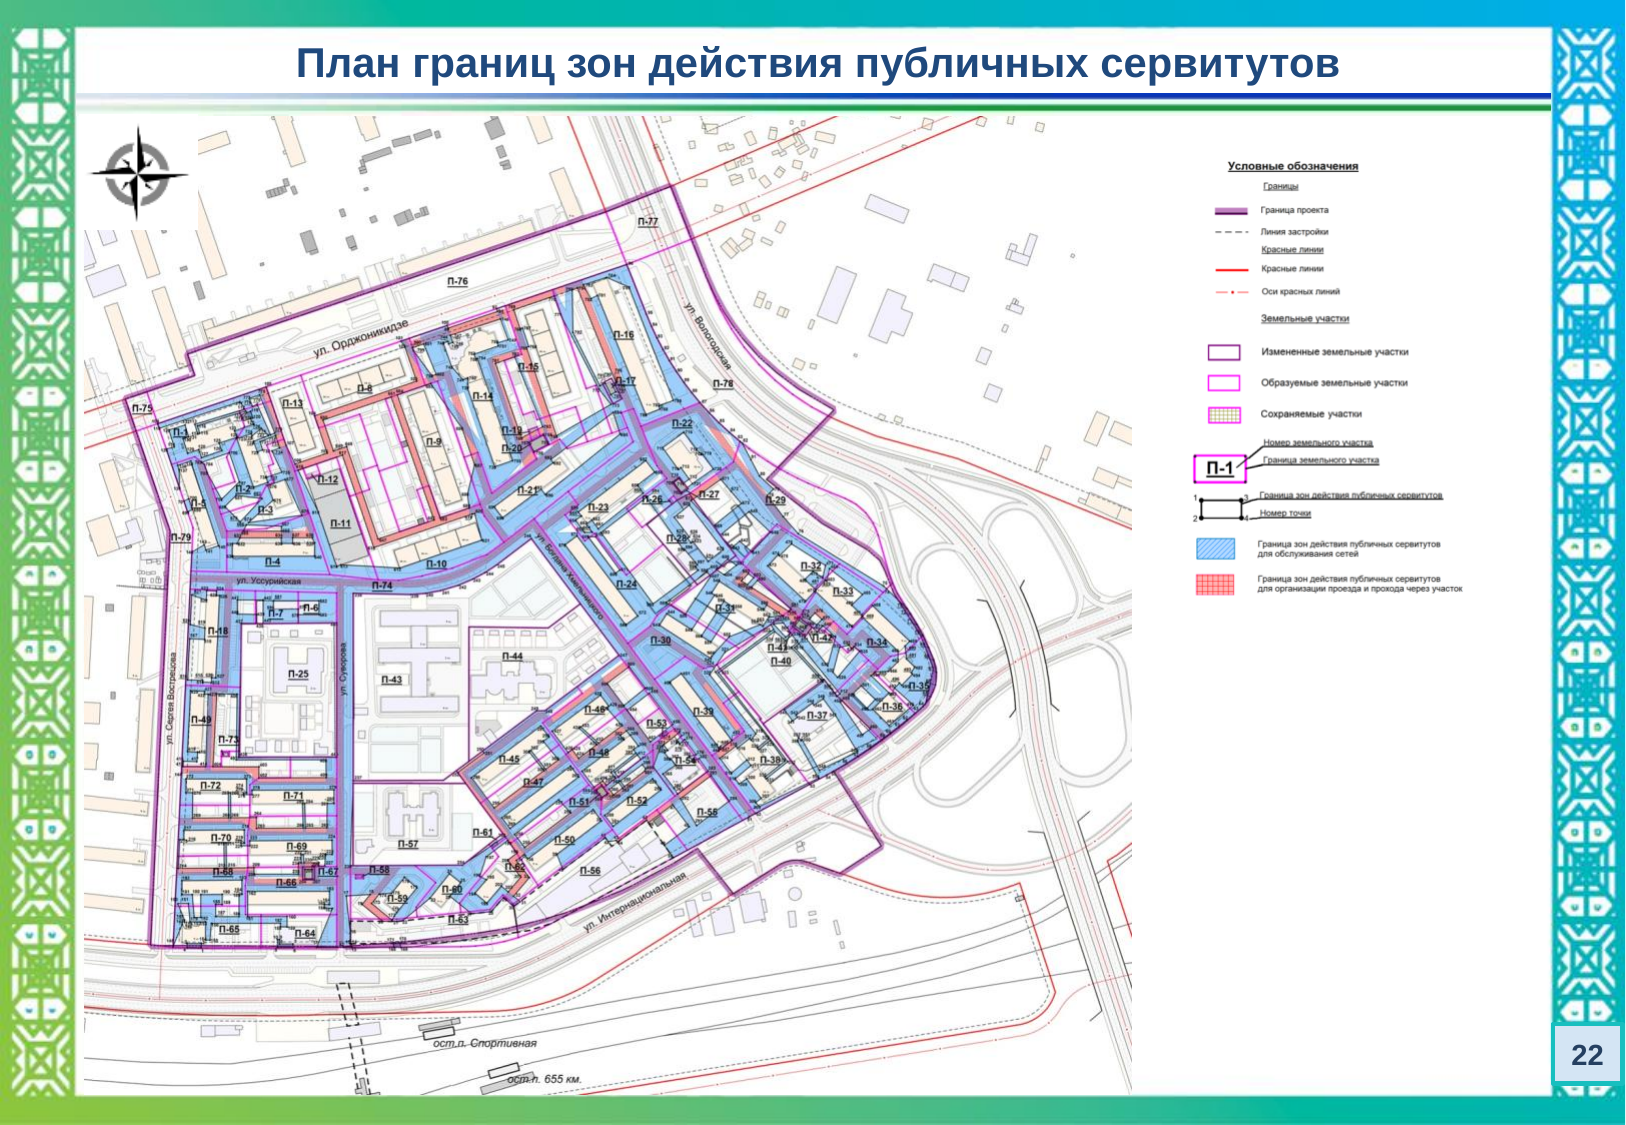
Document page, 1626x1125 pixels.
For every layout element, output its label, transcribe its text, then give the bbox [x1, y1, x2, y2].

picture [1622, 430, 1626, 446]
picture [1575, 93, 1583, 99]
text_box План границ зон действия публичных сервитутов [74, 27, 1575, 94]
text_box 22 [1551, 1022, 1625, 1086]
picture [1561, 94, 1572, 99]
picture [0, 0, 1626, 1125]
